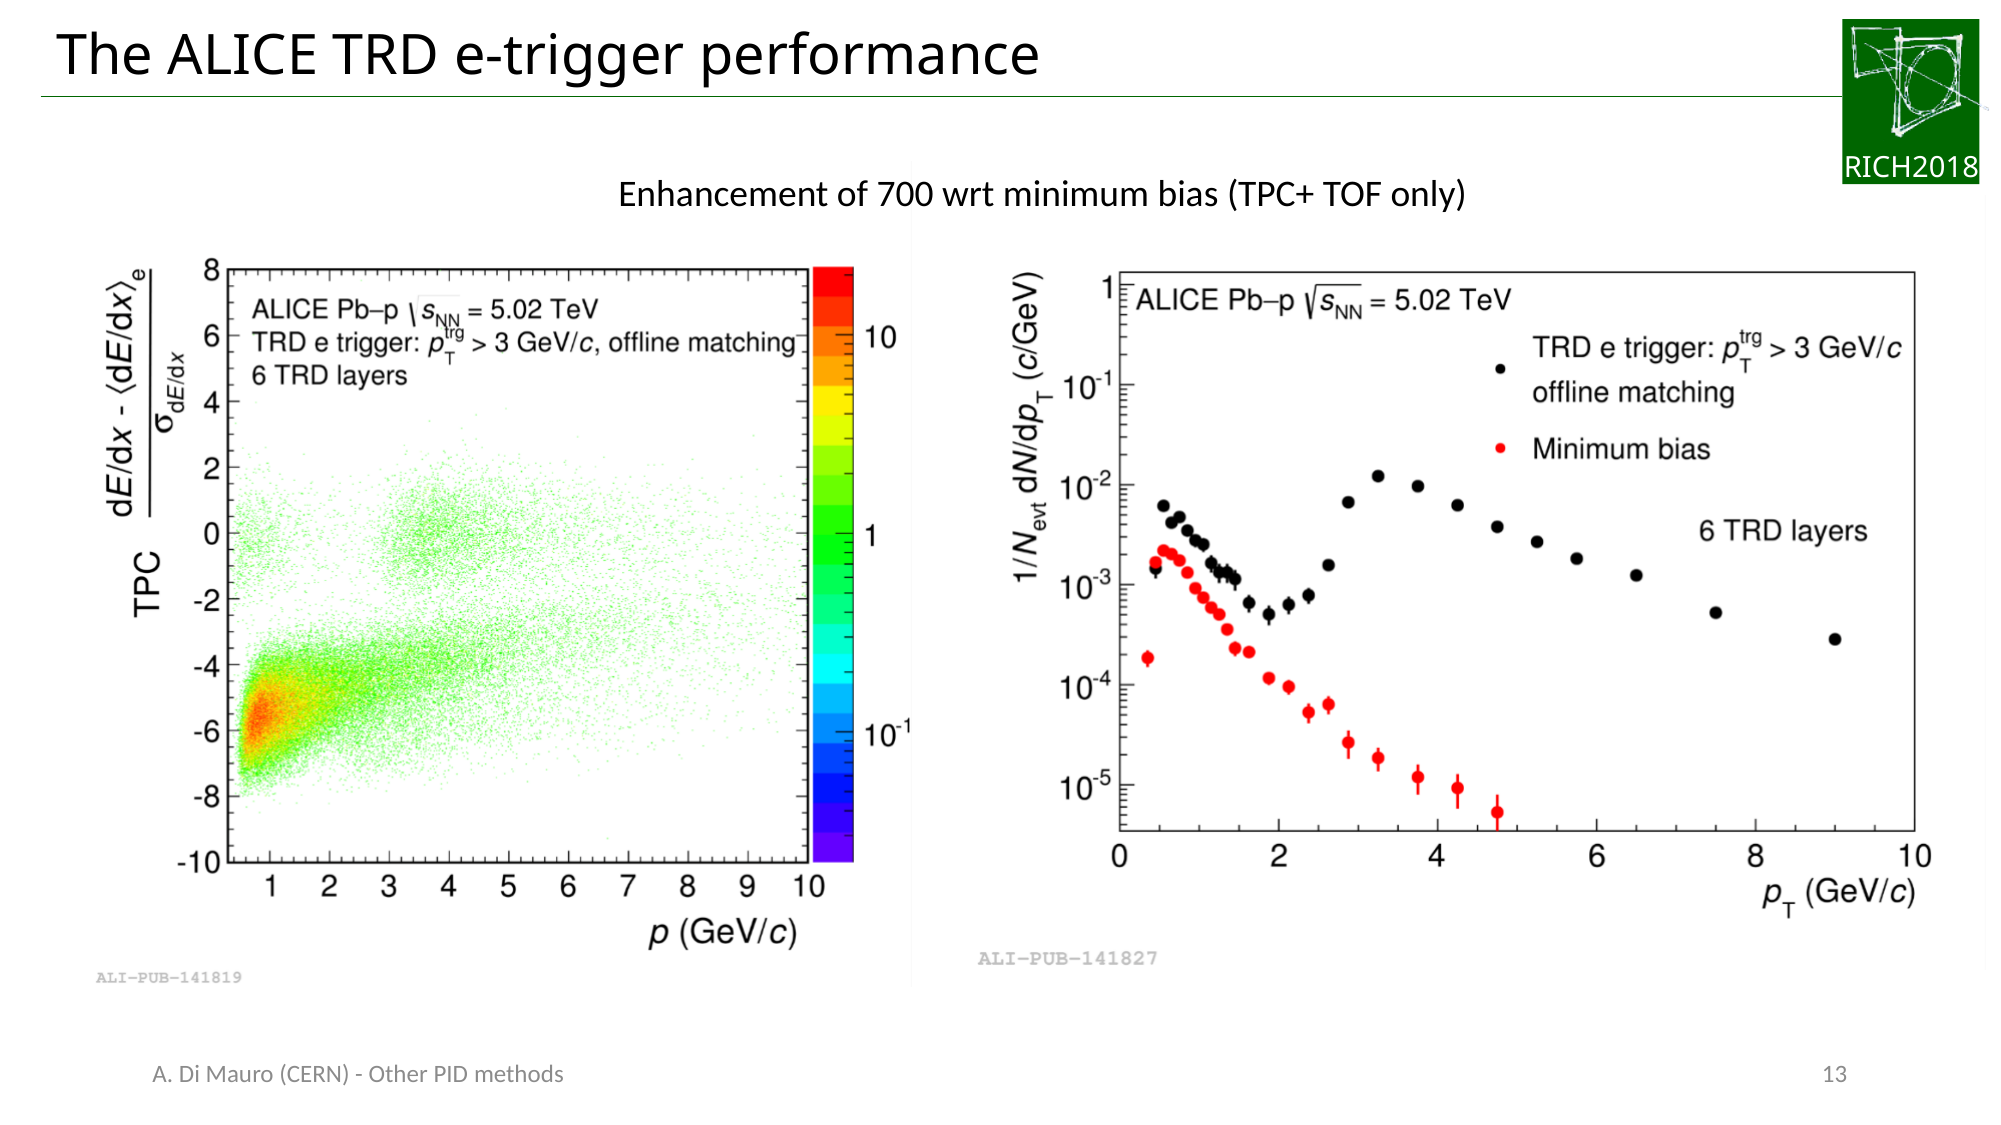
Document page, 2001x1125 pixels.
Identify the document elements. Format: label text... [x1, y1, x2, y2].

slide_number A. Di Mauro (CERN) - Other PID methods [137, 1042, 588, 1103]
title The ALICE TRD e-trigger performance [41, 19, 1767, 95]
picture [973, 195, 1986, 971]
text_box Enhancement of 700 wrt minimum bias (TPC+ TOF only) [912, 161, 1483, 222]
slide_number 13 [1412, 1042, 1863, 1103]
picture [1845, 18, 1993, 141]
picture [92, 161, 912, 987]
